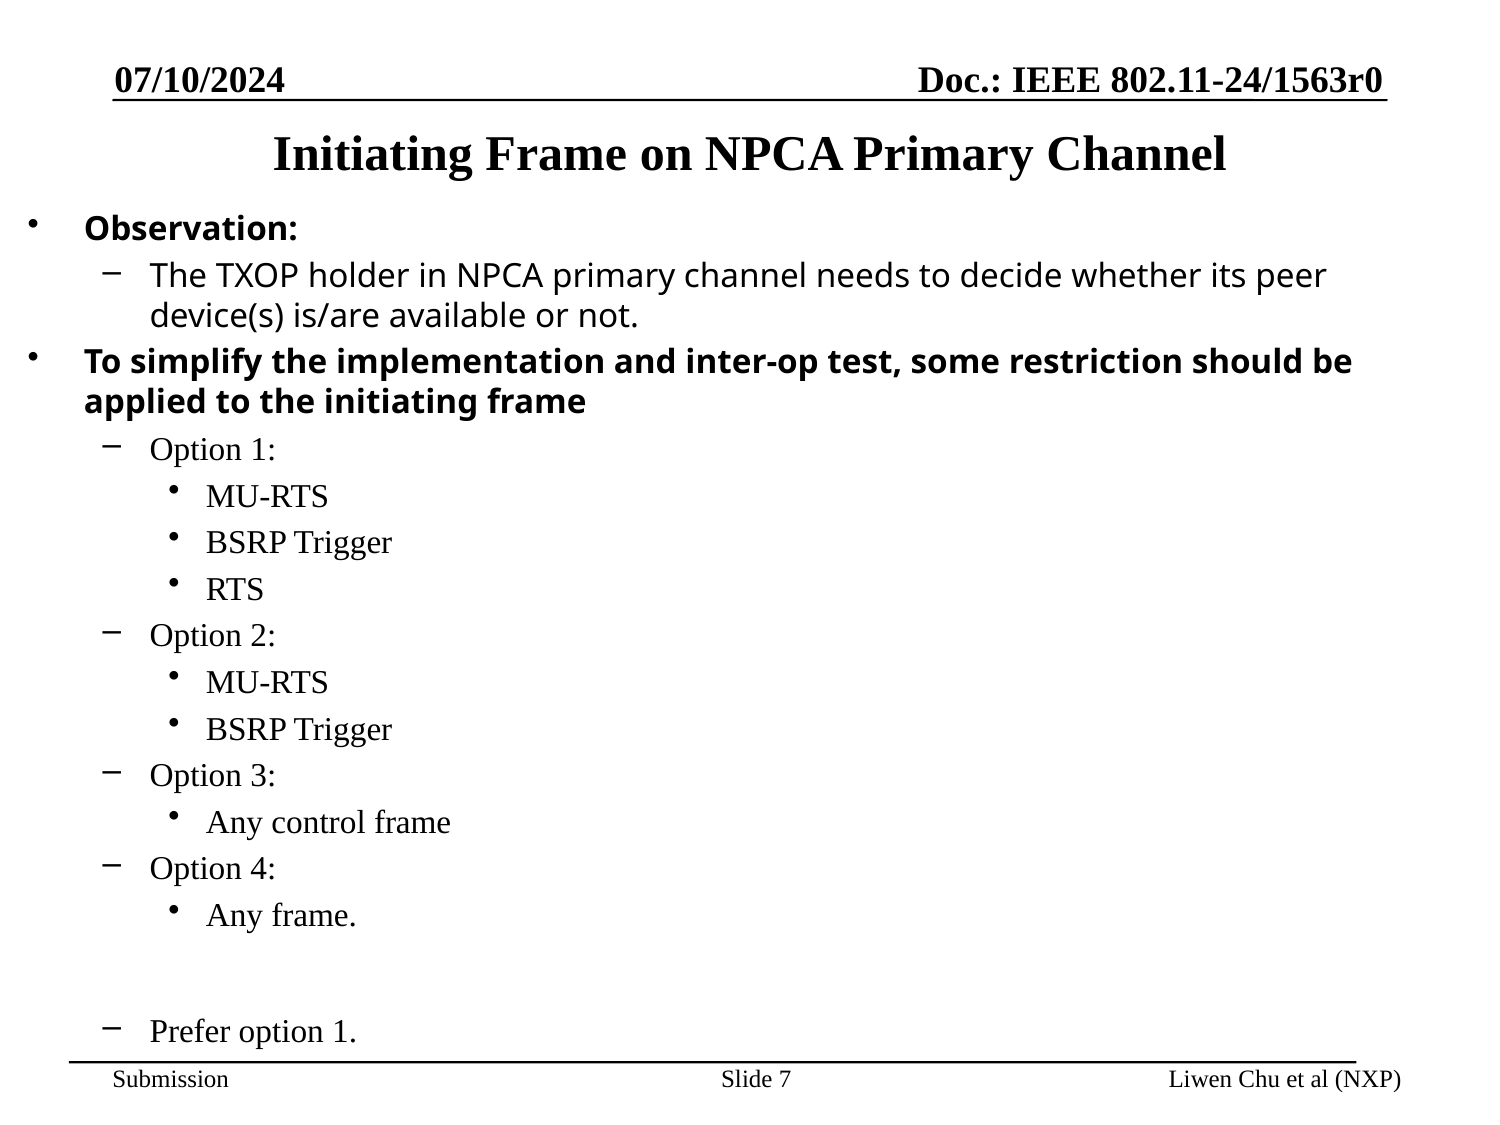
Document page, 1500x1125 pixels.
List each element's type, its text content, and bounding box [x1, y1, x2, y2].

footer Liwen Chu et al (NXP) [1165, 1061, 1402, 1093]
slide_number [114, 54, 288, 101]
title Initiating Frame on NPCA Primary Channel [0, 98, 1500, 202]
list Observation: The TXOP holder in NPCA primary channel needs to decide whether its peer device(s) is/are available or not. To simplify the implementation and inter-op test, some restriction should be applied to the initiating frame Option 1: MU-RTS BSRP Trigger RTS Option 2: MU-RTS BSRP Trigger Option 3: Any control frame Option 4: Any frame. Prefer option 1. [12, 199, 1480, 1051]
slide_number Slide 7 [712, 1061, 800, 1093]
